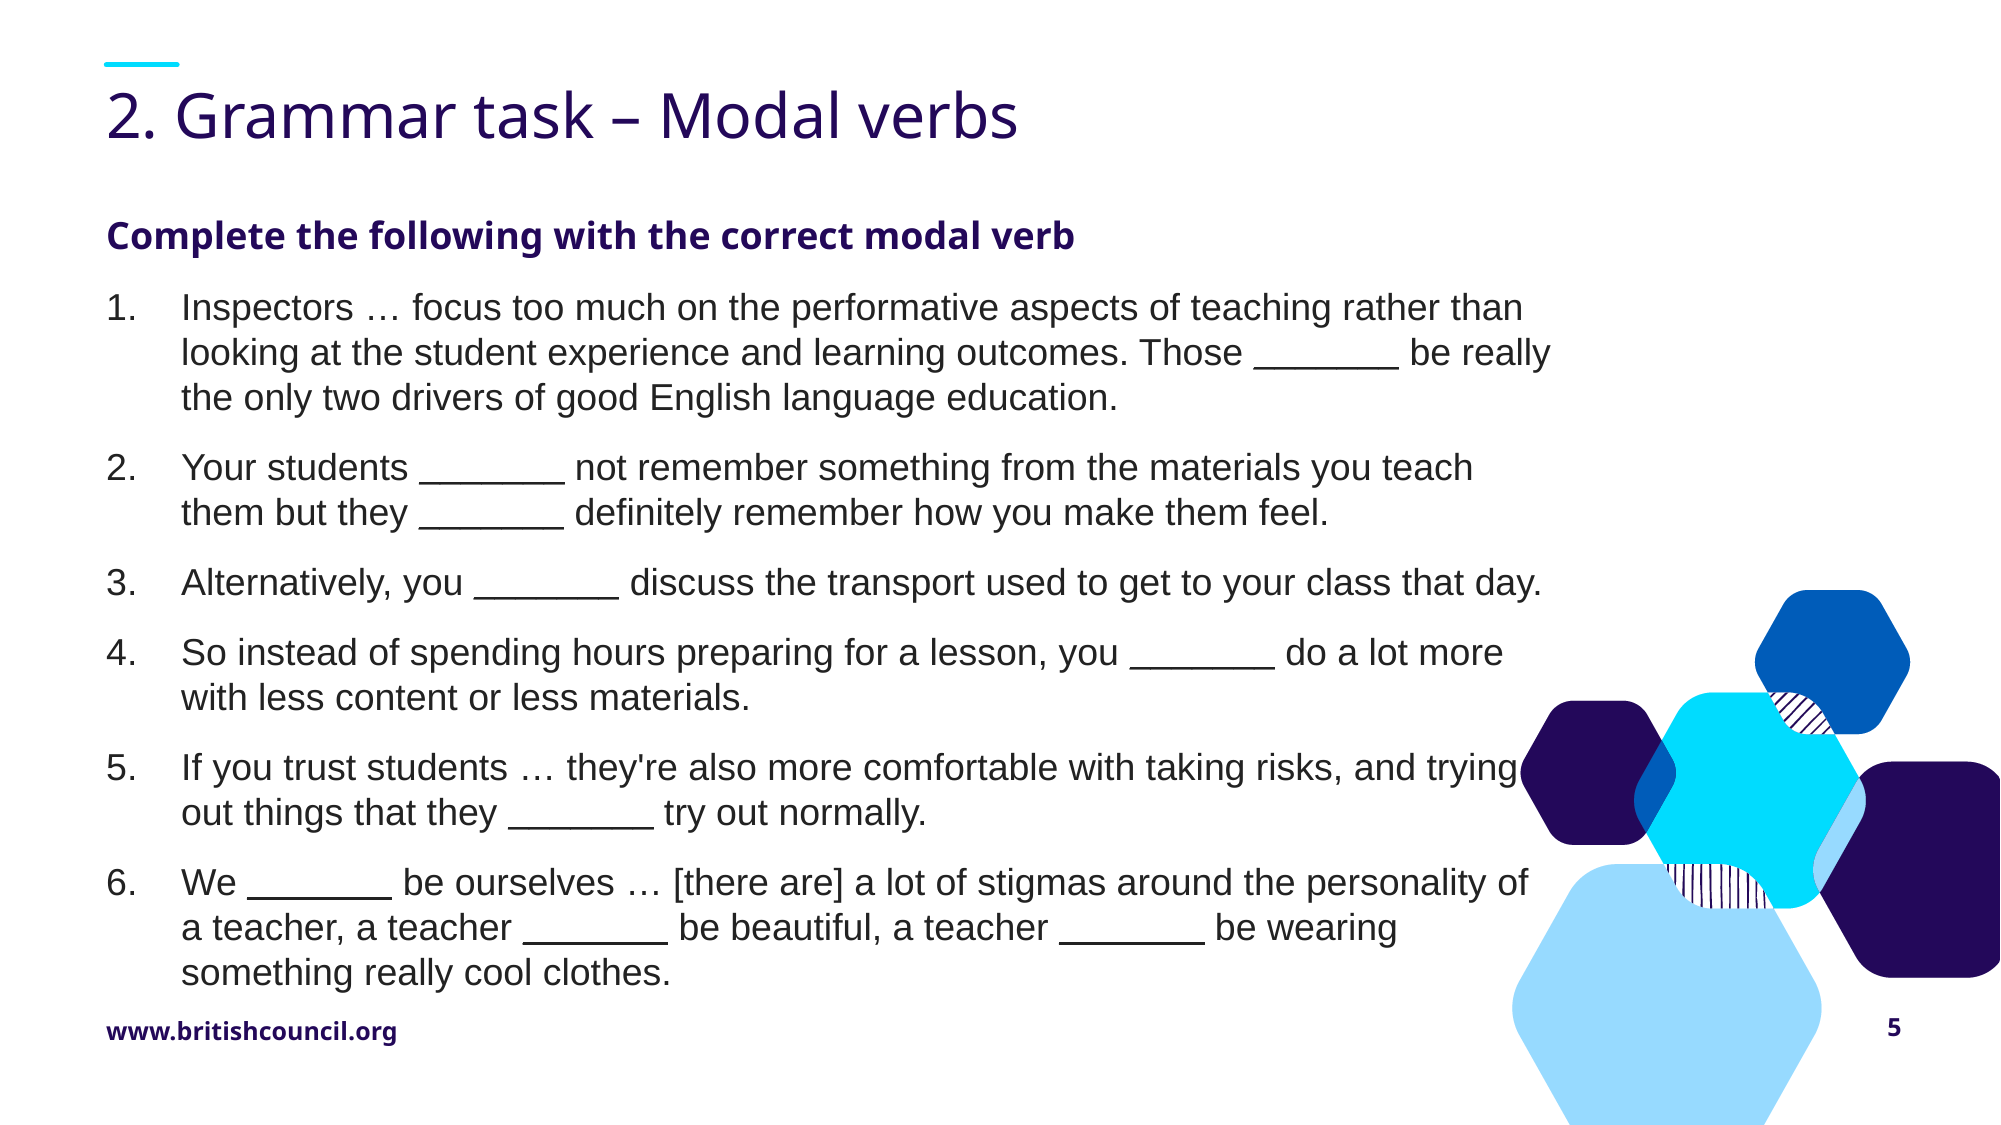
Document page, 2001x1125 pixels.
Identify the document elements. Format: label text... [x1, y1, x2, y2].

title 2. Grammar task – Modal verbs [106, 82, 1902, 213]
picture [1500, 564, 2000, 1125]
slide_number 5 [1818, 1015, 1902, 1046]
list Complete the following with the correct modal verb Inspectors … focus too much on the performative aspects of teaching rather than looking at the student experience and learning outcomes. Those _______ be really the only two drivers of good English language education. Your students _______ not remember something from the materials you teach them but they _______ definitely remember how you make them feel. Alternatively, you _______ discuss the transport used to get to your class that day. So instead of spending hours preparing for a lesson, you _______ do a lot more with less content or less materials. If you trust students … they're also more comfortable with taking risks, and trying out things that they _______ try out normally. We _______ be ourselves … [there are] a lot of stigmas around the personality of a teacher, a teacher _______ be beautiful, a teacher _______ be wearing something really cool clothes. [106, 212, 1556, 987]
